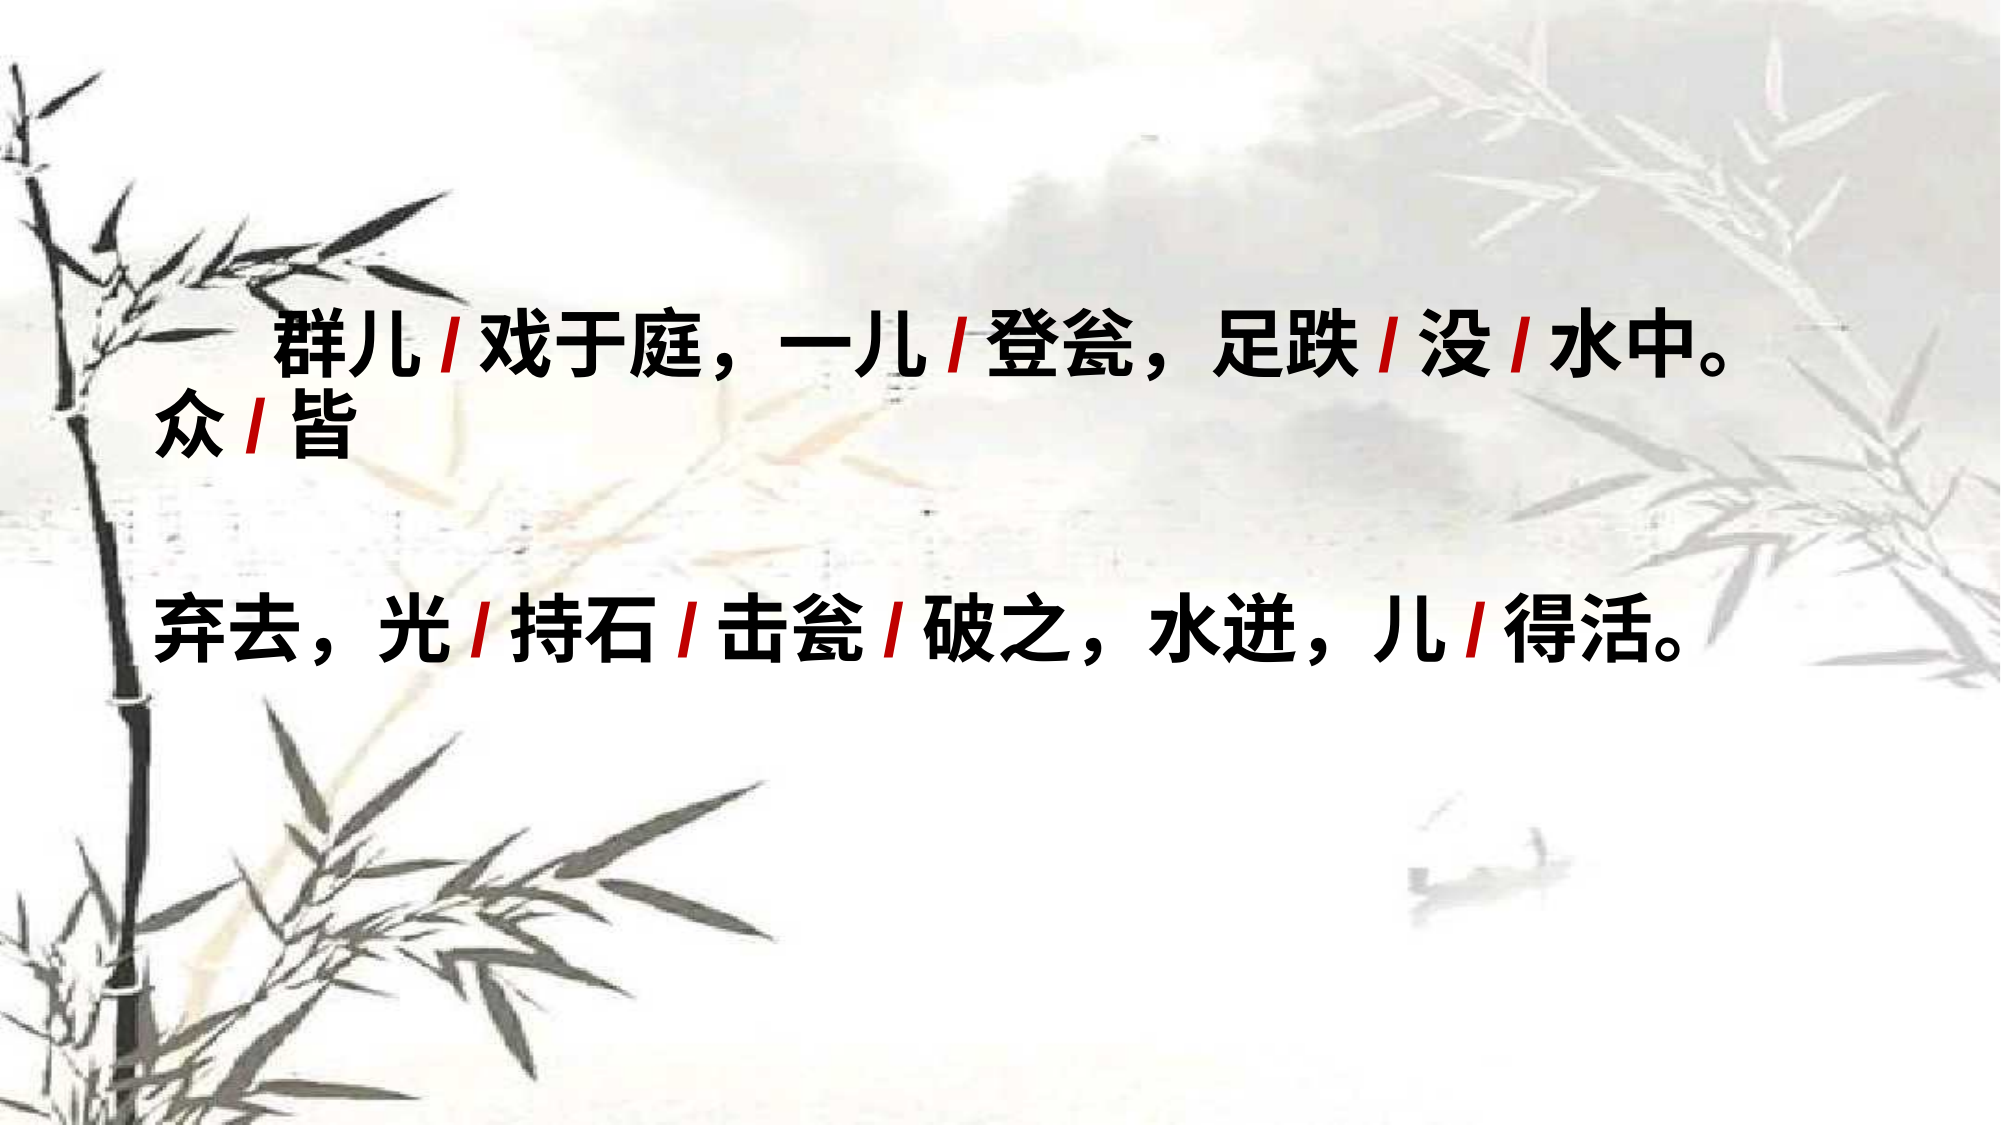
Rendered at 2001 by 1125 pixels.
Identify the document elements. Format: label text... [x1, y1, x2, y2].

list 群儿/戏于庭，一儿/登瓮，足跌/没/水中。众/皆 弃去，光/持石/击瓮/破之，水迸，儿/得活。 [137, 299, 1863, 1014]
picture [0, 0, 2001, 1125]
